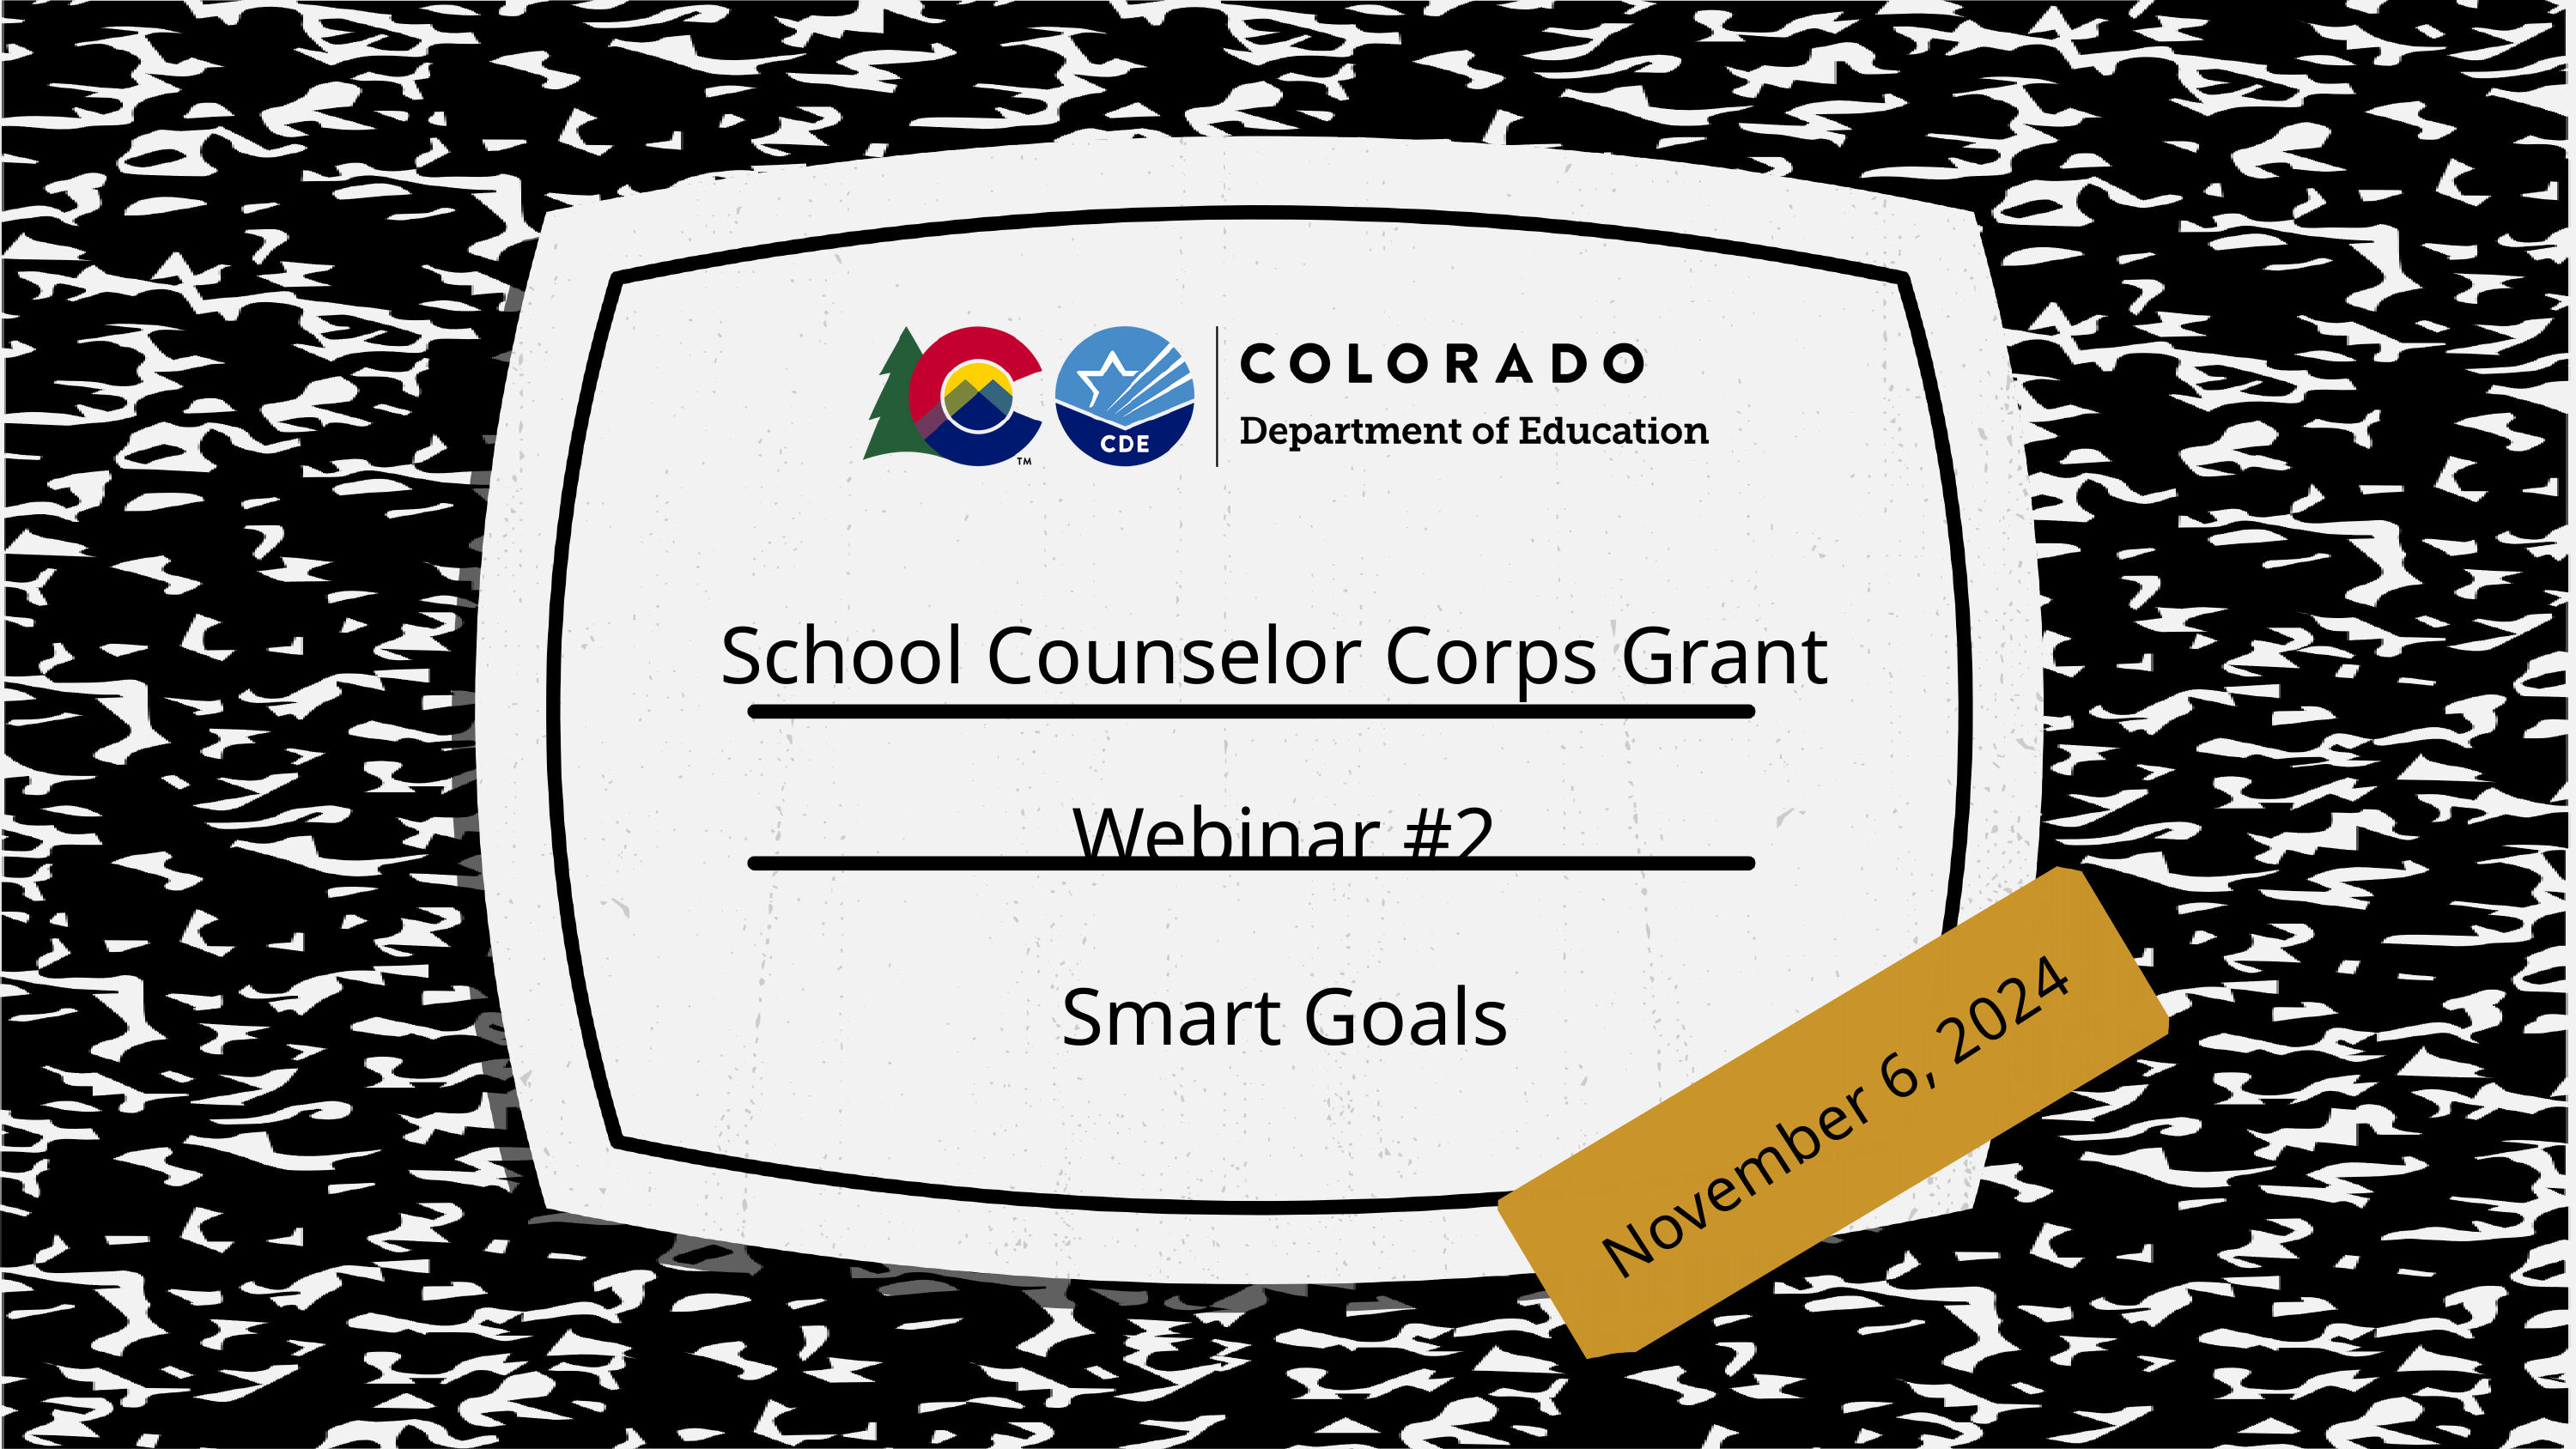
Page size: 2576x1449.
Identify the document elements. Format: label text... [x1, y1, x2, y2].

title School Counselor Corps Grant Webinar #2 Smart Goals [598, 518, 1972, 1062]
text_box November 6, 2024 [1563, 926, 2111, 1311]
text_box [450, 135, 2044, 1313]
text_box [0, 0, 2571, 1449]
text_box [861, 324, 1710, 468]
text_box [1493, 857, 2177, 1376]
